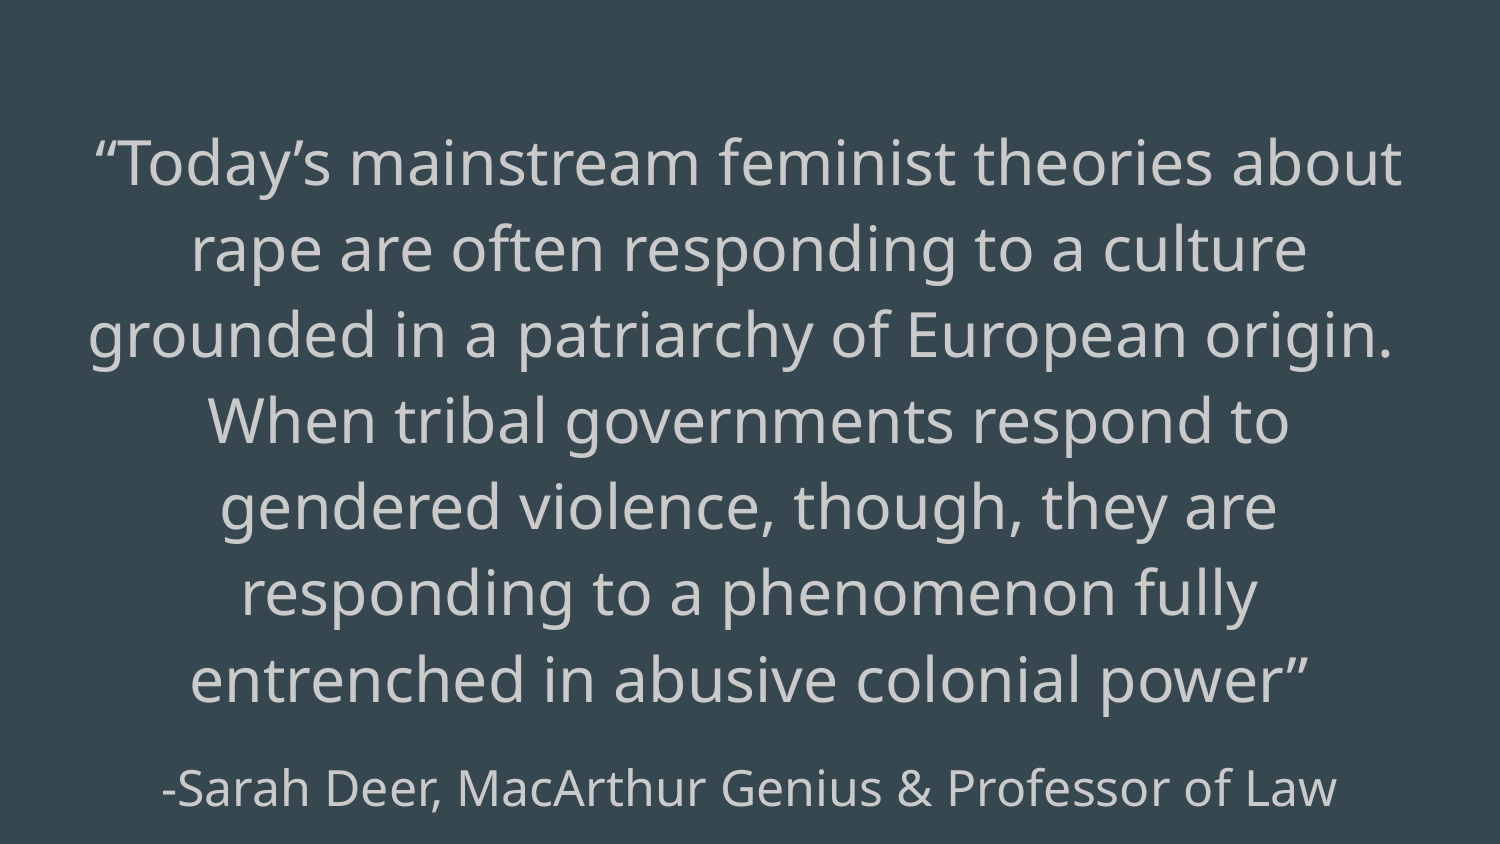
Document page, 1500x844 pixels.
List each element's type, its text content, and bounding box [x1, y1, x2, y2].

list “Today’s mainstream feminist theories about rape are often responding to a culture grounded in a patriarchy of European origin. When tribal governments respond to gendered violence, though, they are responding to a phenomenon fully entrenched in abusive colonial power” -Sarah Deer, MacArthur Genius & Professor of Law [51, 96, 1449, 725]
